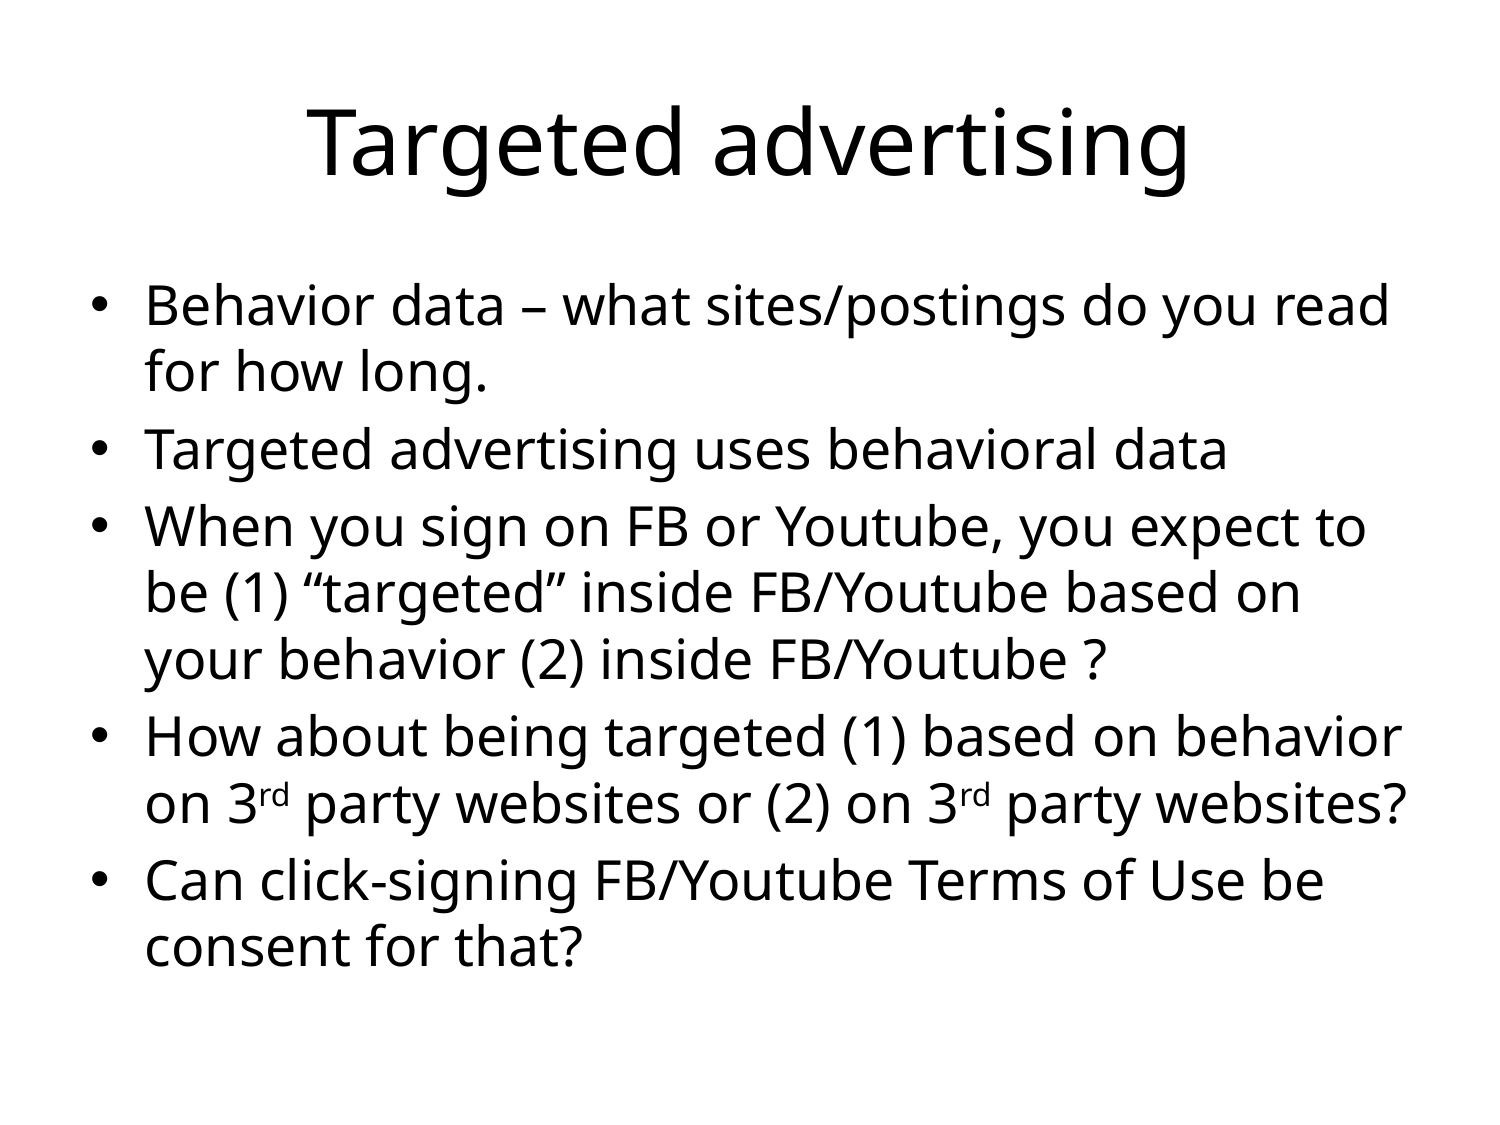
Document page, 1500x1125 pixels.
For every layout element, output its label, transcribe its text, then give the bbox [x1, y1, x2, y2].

title Targeted advertising [75, 45, 1425, 233]
list Behavior data – what sites/postings do you read for how long. Targeted advertising uses behavioral data When you sign on FB or Youtube, you expect to be (1) “targeted” inside FB/Youtube based on your behavior (2) inside FB/Youtube ? How about being targeted (1) based on behavior on 3rd party websites or (2) on 3rd party websites? Can click-signing FB/Youtube Terms of Use be consent for that? [75, 262, 1425, 1005]
